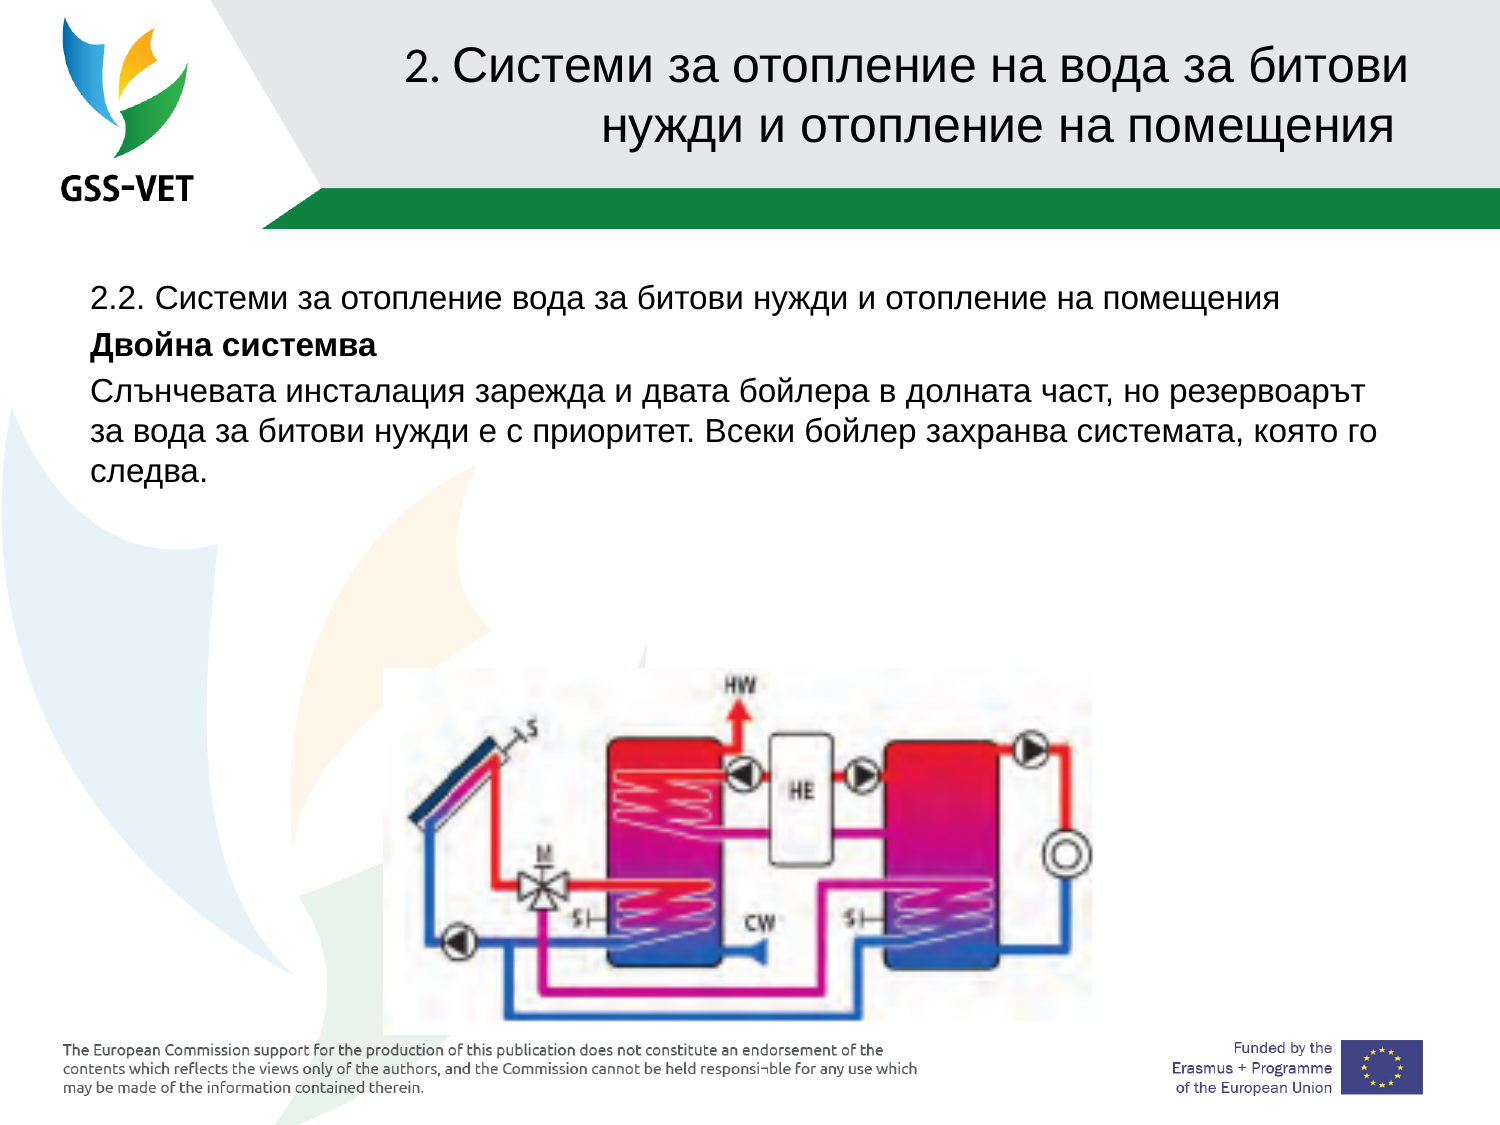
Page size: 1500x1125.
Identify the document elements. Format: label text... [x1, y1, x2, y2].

title 2. Системи за отопление на вода за битови нужди и отопление на помещения [324, 0, 1425, 185]
picture [0, 0, 1500, 1125]
list 2.2. Системи за отопление вода за битови нужди и отопление на помещения Двойна системва Слънчевата инсталация зарежда и двата бойлера в долната част, но резервоарът за вода за битови нужди е с приоритет. Всеки бойлер захранва системата, която го следва. [75, 268, 1425, 1012]
